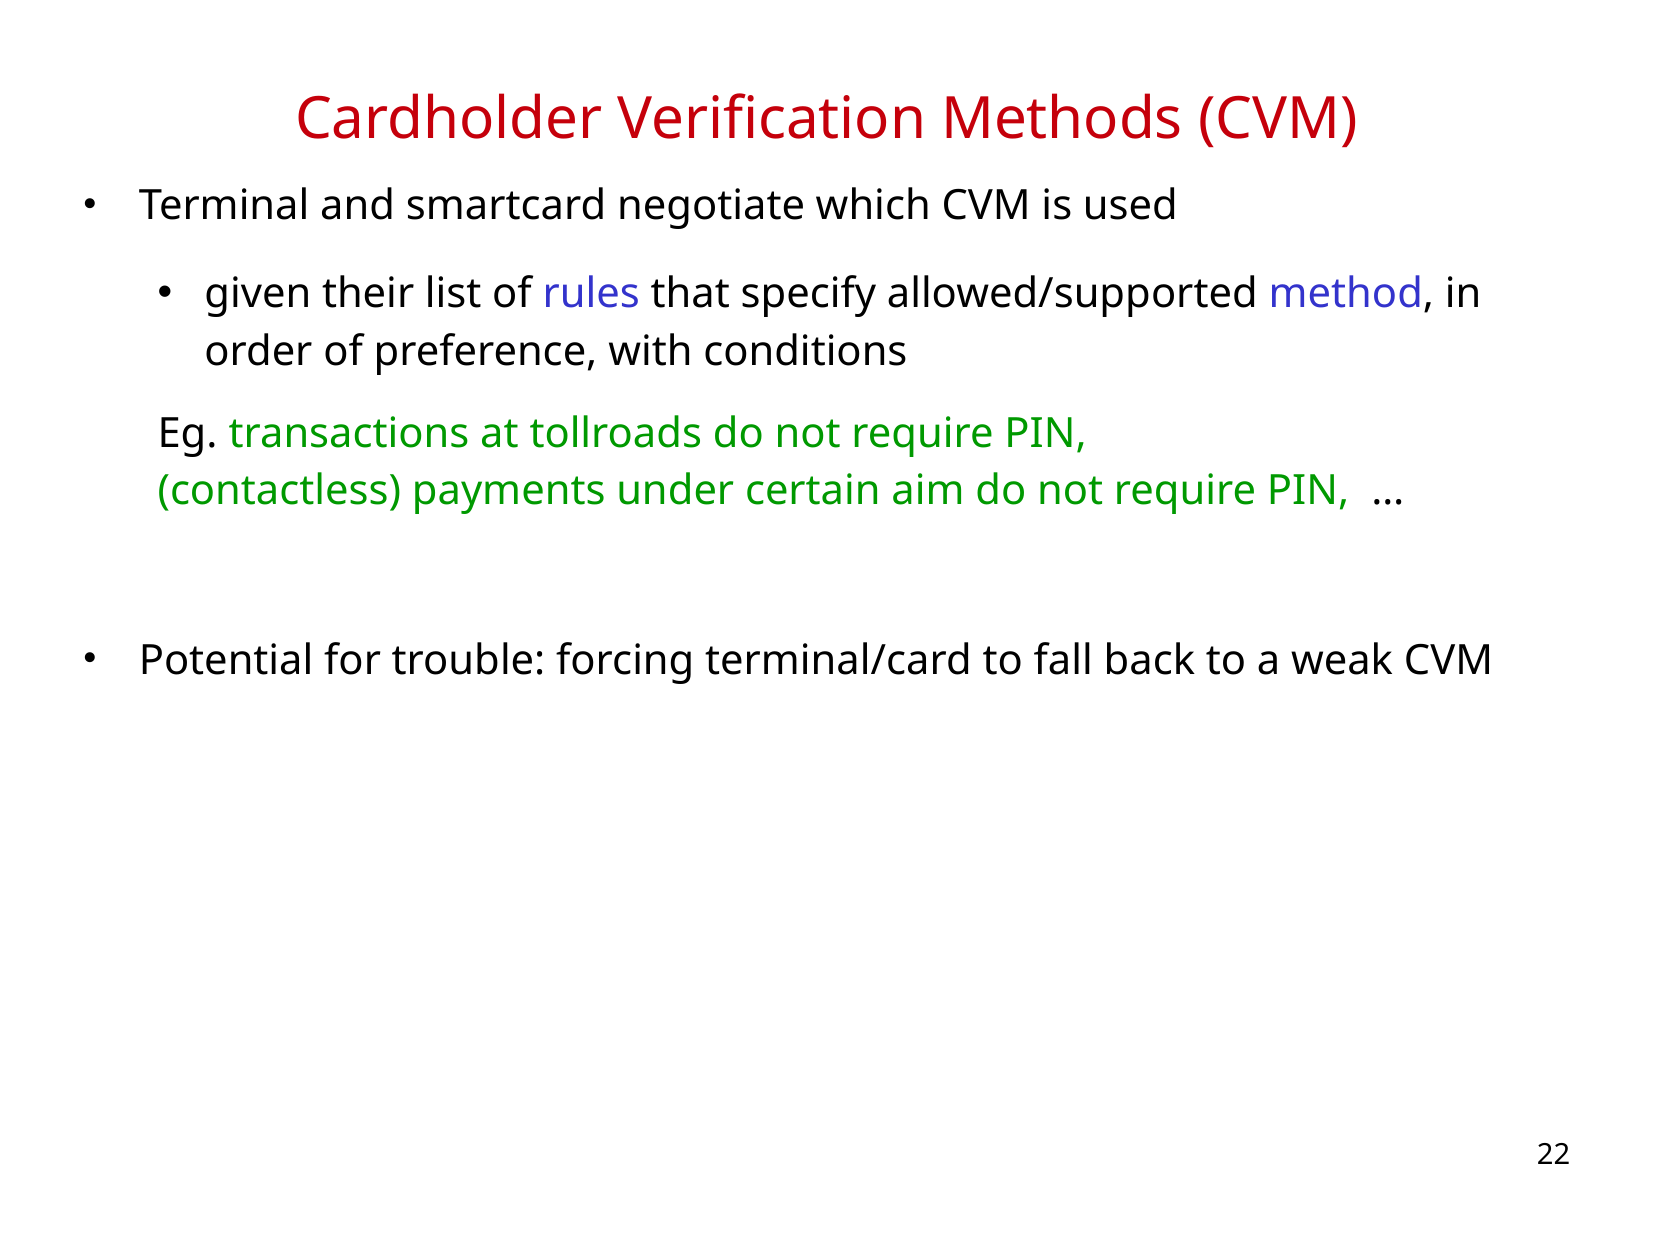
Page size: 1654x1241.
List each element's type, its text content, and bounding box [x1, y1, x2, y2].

slide_number 22 [1185, 1129, 1571, 1215]
list Terminal and smartcard negotiate which CVM is used given their list of rules that specify allowed/supported method, in order of preference, with conditions Eg. transactions at tollroads do not require PIN, (contactless) payments under certain aim do not require PIN, … Potential for trouble: forcing terminal/card to fall back to a weak CVM [82, 170, 1570, 1109]
title Cardholder Verification Methods (CVM) [82, 49, 1570, 170]
